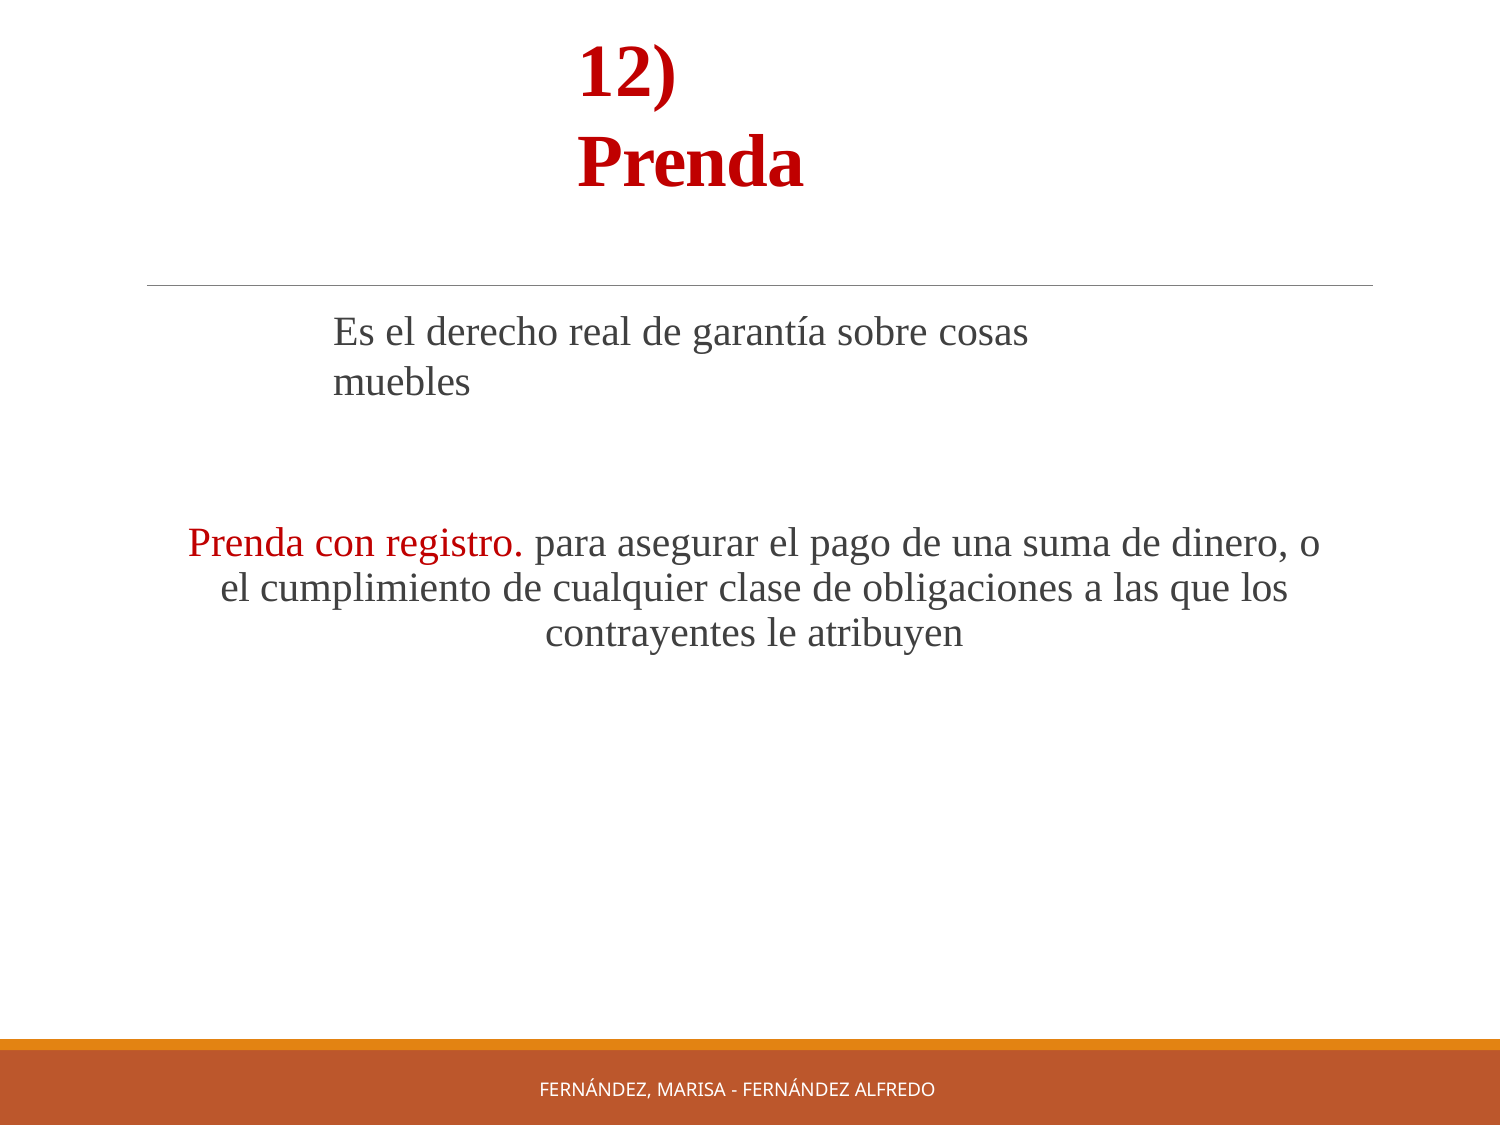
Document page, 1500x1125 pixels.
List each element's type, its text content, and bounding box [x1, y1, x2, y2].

text_box Es el derecho real de garantía sobre cosas muebles [331, 301, 1176, 405]
text_box Prenda con registro. para asegurar el pago de una suma de dinero, o el cumplimiento de cualquier clase de obligaciones a las que los contrayentes le atribuyen [168, 511, 1339, 655]
title 12) Prenda [575, 19, 922, 210]
footer FERNÁNDEZ, MARISA - FERNÁNDEZ ALFREDO [537, 1077, 964, 1125]
